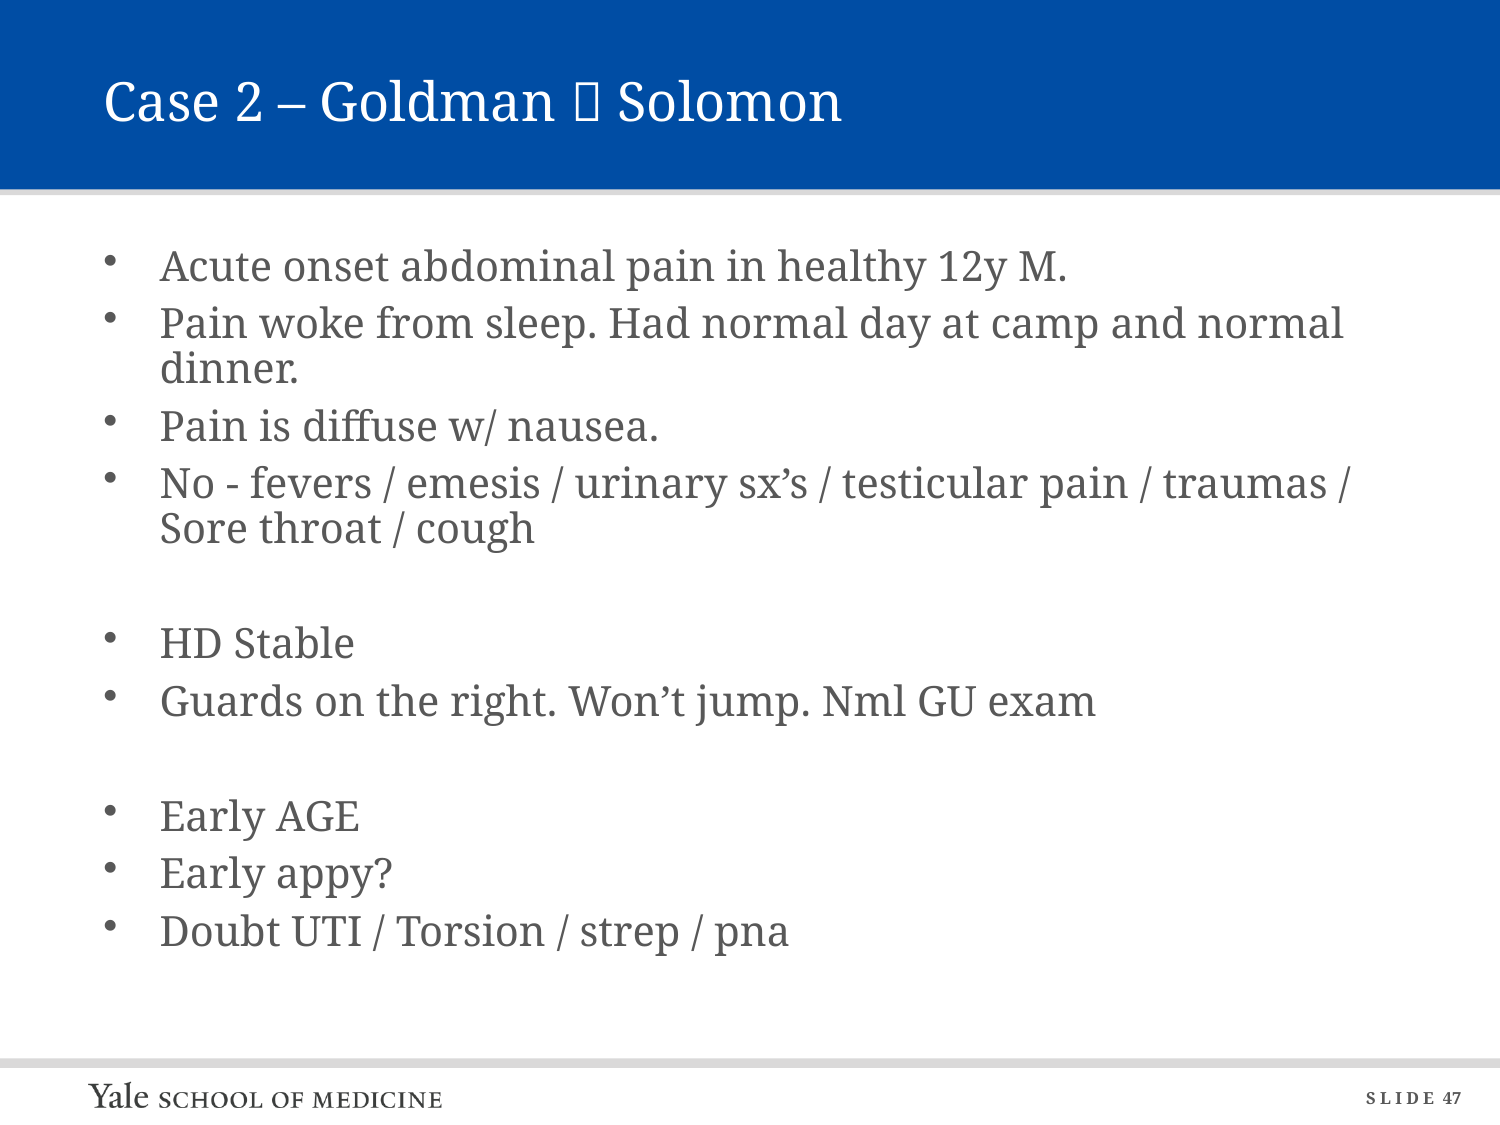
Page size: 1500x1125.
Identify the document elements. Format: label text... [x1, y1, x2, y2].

list Acute onset abdominal pain in healthy 12y M. Pain woke from sleep. Had normal day at camp and normal dinner. Pain is diffuse w/ nausea. No - fevers / emesis / urinary sx’s / testicular pain / traumas / Sore throat / cough HD Stable Guards on the right. Won’t jump. Nml GU exam Early AGE Early appy? Doubt UTI / Torsion / strep / pna [88, 237, 1422, 1003]
picture [88, 1081, 442, 1108]
title Case 2 – Goldman  Solomon [88, 24, 1424, 176]
